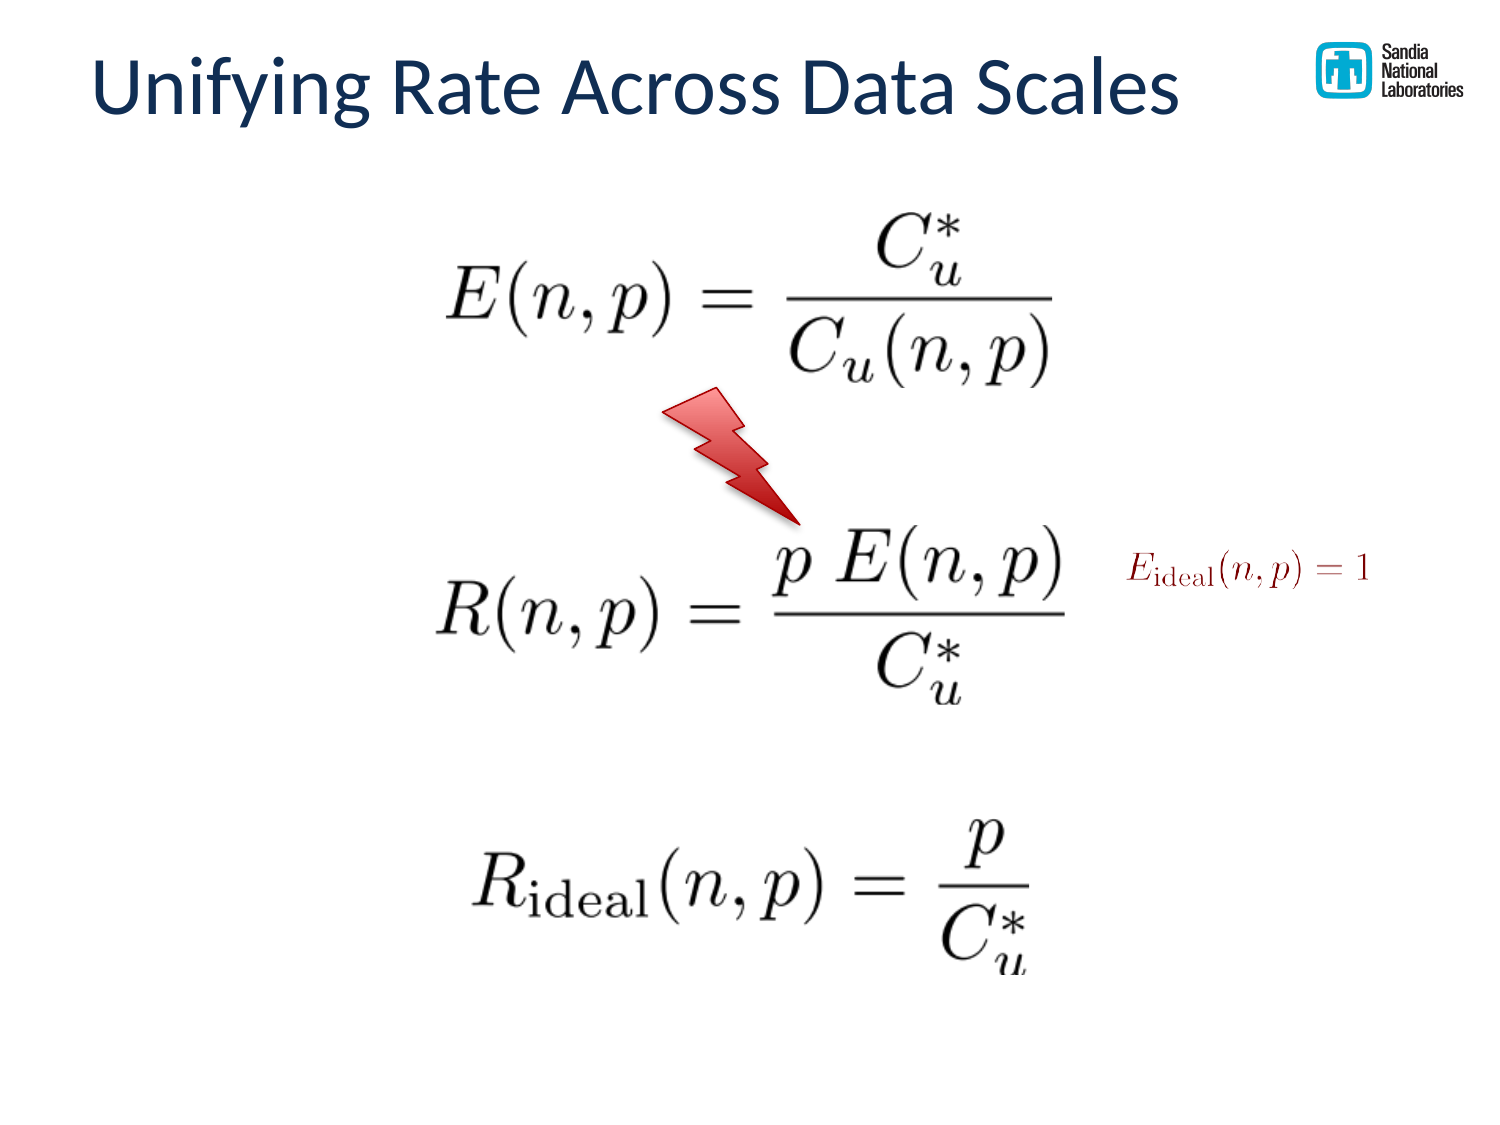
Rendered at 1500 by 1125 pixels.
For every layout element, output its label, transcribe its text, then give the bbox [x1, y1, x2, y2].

picture [470, 818, 1030, 976]
picture [445, 212, 1053, 388]
picture [1124, 549, 1368, 589]
text_box [661, 396, 800, 523]
title Unifying Rate Across Data Scales [74, 0, 1426, 163]
picture [1426, 37, 1467, 105]
picture [435, 524, 1065, 705]
